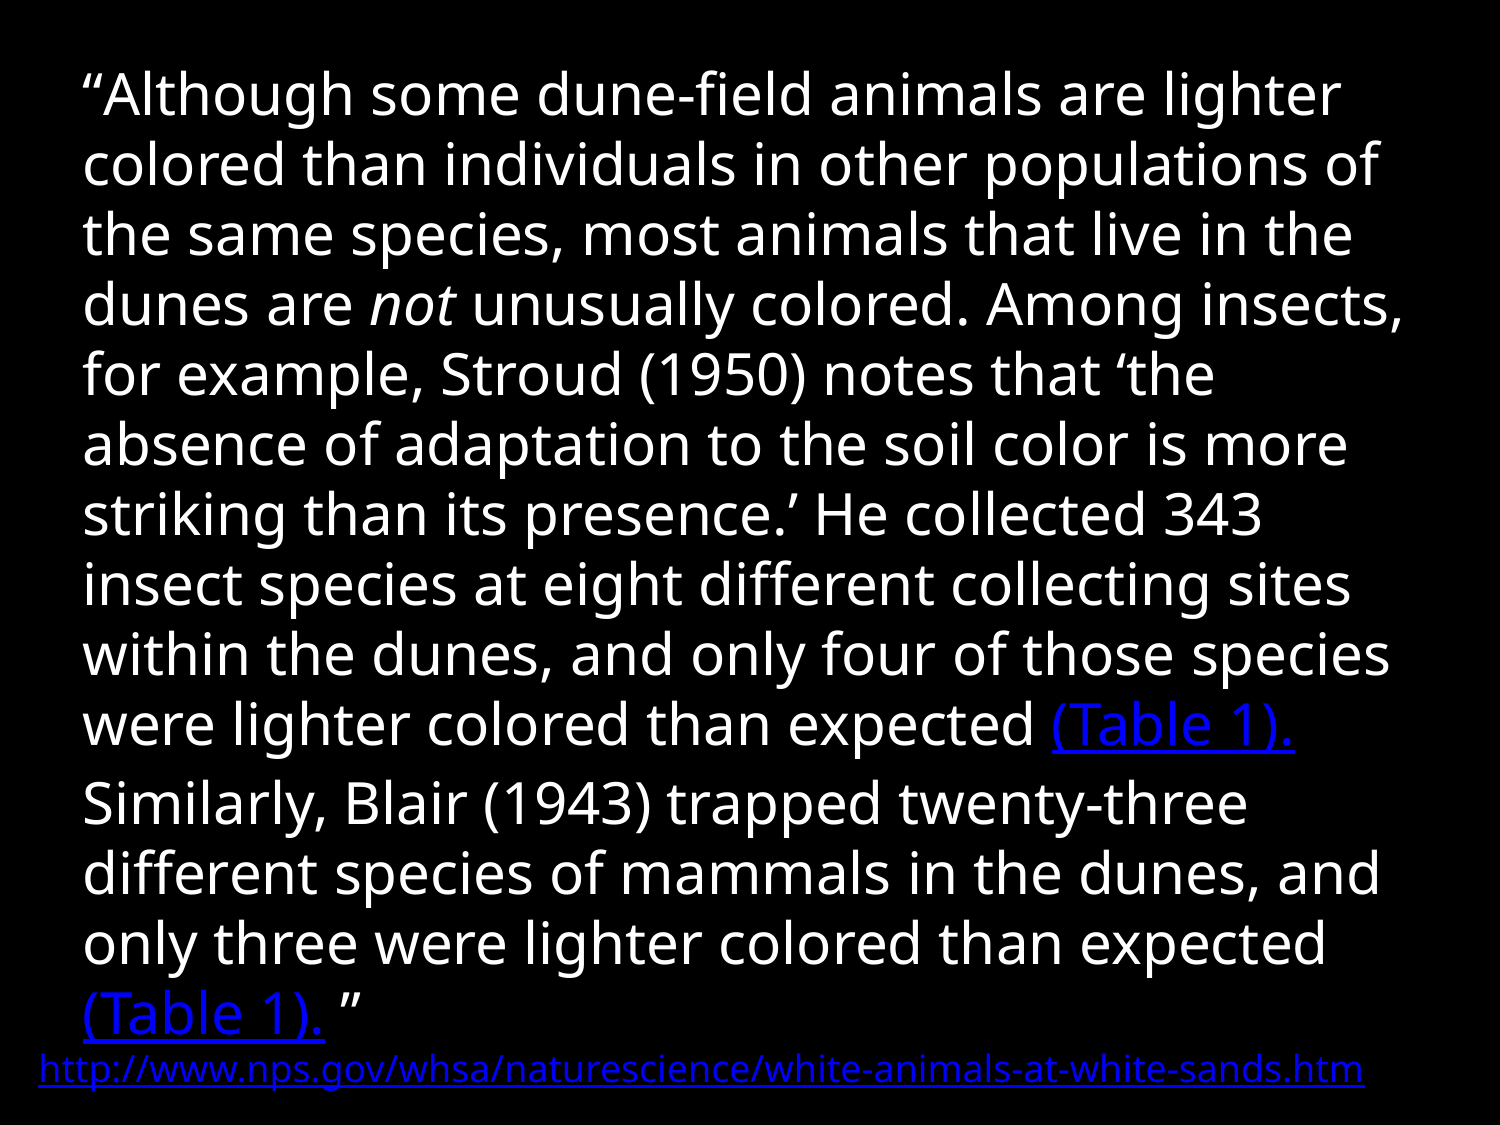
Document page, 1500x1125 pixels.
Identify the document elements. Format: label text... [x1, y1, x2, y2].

list “Although some dune-field animals are lighter colored than individuals in other populations of the same species, most animals that live in the dunes are not unusually colored. Among insects, for example, Stroud (1950) notes that ‘the absence of adaptation to the soil color is more striking than its presence.’ He collected 343 insect species at eight different collecting sites within the dunes, and only four of those species were lighter colored than expected (Table 1).Similarly, Blair (1943) trapped twenty-three different species of mammals in the dunes, and only three were lighter colored than expected (Table 1). ” [75, 50, 1425, 988]
text_box http://www.nps.gov/whsa/naturescience/white-animals-at-white-sands.htm [23, 1037, 1380, 1104]
